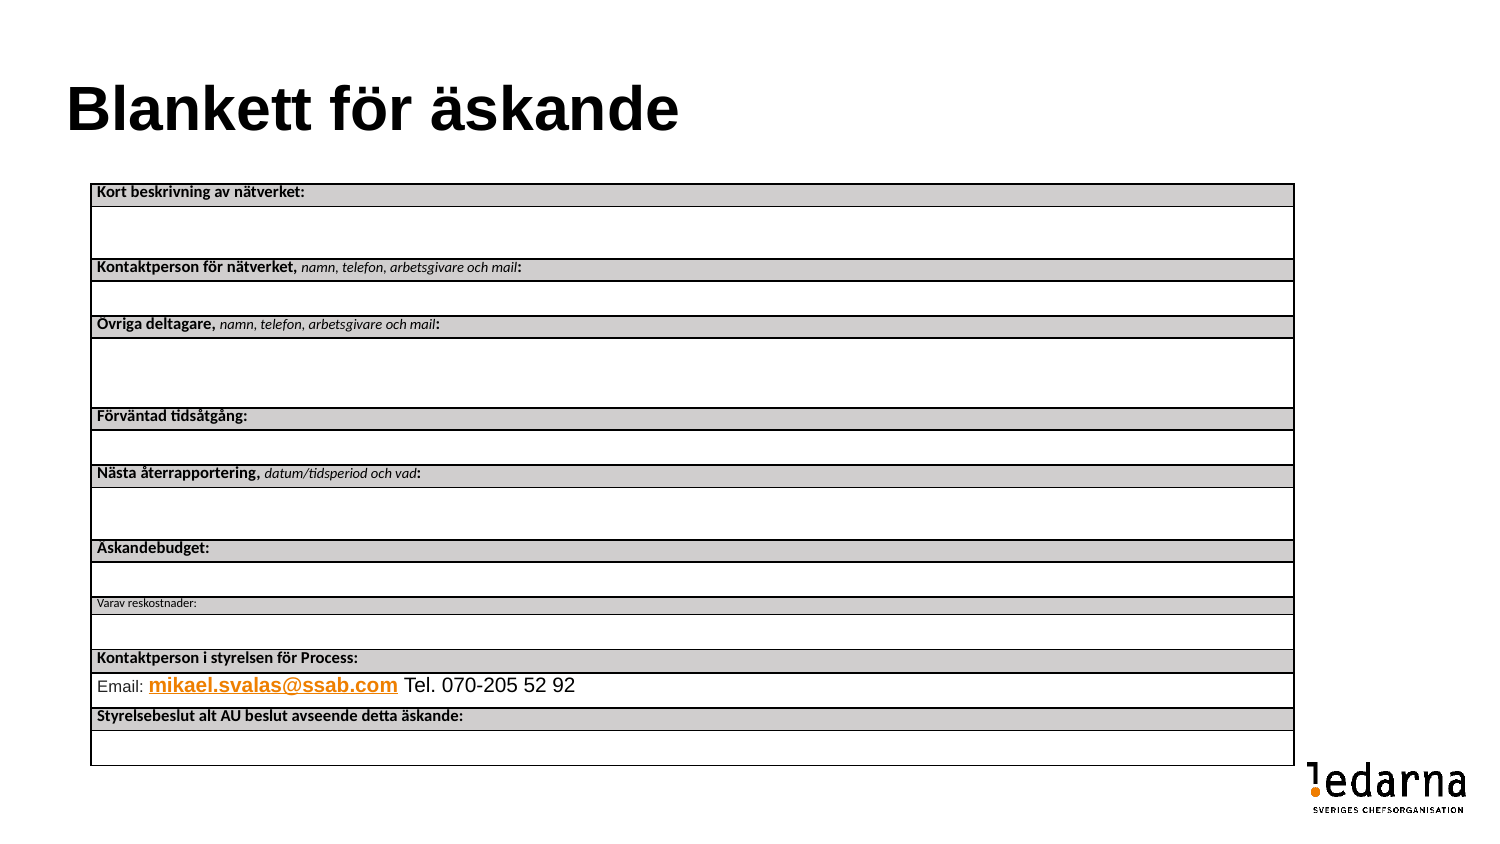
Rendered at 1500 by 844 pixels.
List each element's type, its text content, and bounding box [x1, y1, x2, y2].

table_cell Varav reskostnader: [92, 598, 1293, 614]
table_cell Kontaktperson i styrelsen för Process: [92, 650, 1293, 672]
title Blankett för äskande [66, 71, 1444, 164]
table_cell [92, 207, 1293, 258]
table_cell Nästa återrapportering, datum/tidsperiod och vad: [92, 466, 1293, 487]
table_cell [92, 339, 1293, 407]
table_cell Styrelsebeslut alt AU beslut avseende detta äskande: [92, 709, 1293, 730]
table_cell Email: mikael.svalas@ssab.com Tel. 070-205 52 92 [92, 674, 1293, 707]
table_cell [92, 731, 1293, 765]
table_cell [92, 488, 1293, 539]
table_header Kort beskrivning av nätverket: [92, 185, 1293, 206]
table_cell [92, 431, 1293, 464]
table_cell Övriga deltagare, namn, telefon, arbetsgivare och mail: [92, 317, 1293, 337]
picture [1307, 762, 1466, 813]
table_cell [92, 563, 1293, 596]
table_cell [92, 282, 1293, 315]
table_cell Äskandebudget: [92, 541, 1293, 561]
table_cell Förväntad tidsåtgång: [92, 409, 1293, 429]
table_cell Kontaktperson för nätverket, namn, telefon, arbetsgivare och mail: [92, 260, 1293, 280]
table_cell [92, 615, 1293, 649]
